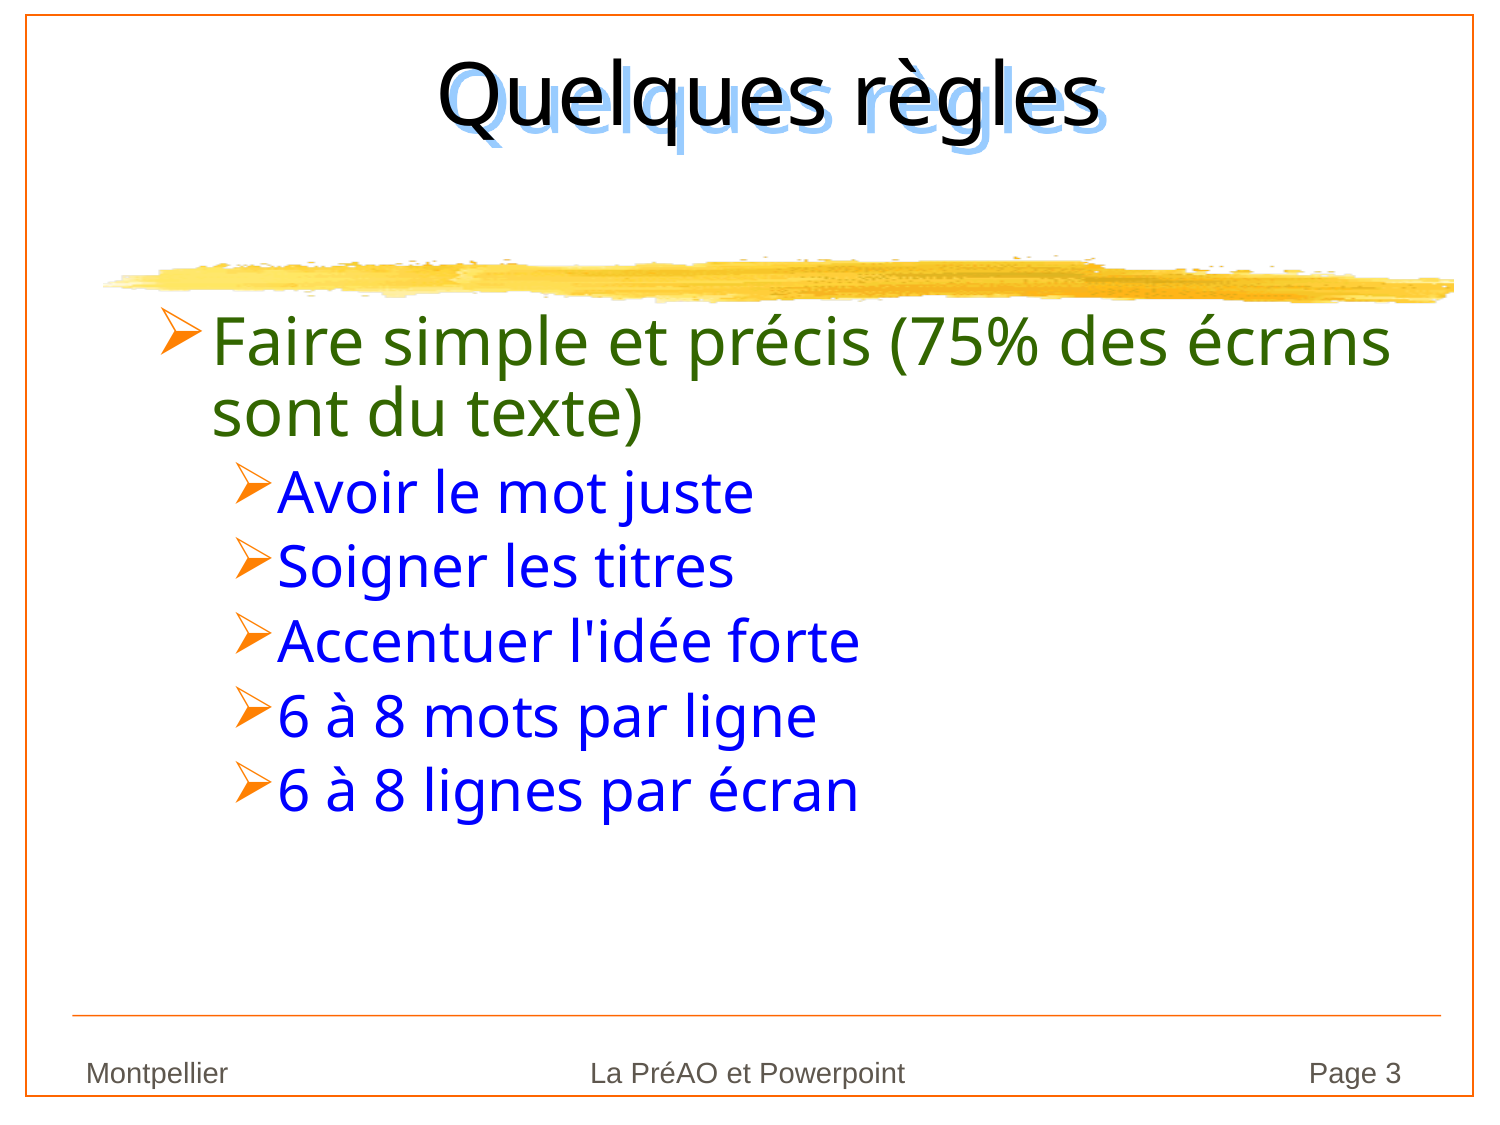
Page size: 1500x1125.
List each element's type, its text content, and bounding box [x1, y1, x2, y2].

list Faire simple et précis (75% des écrans sont du texte) Avoir le mot juste Soigner les titres Accentuer l'idée forte 6 à 8 mots par ligne 6 à 8 lignes par écran [140, 299, 1457, 985]
slide_number Page 3 [1103, 1021, 1417, 1098]
slide_number Montpellier [70, 1021, 384, 1098]
footer La PréAO et Powerpoint [437, 1021, 1051, 1098]
title Quelques règles [112, 37, 1426, 179]
picture [103, 250, 1454, 314]
